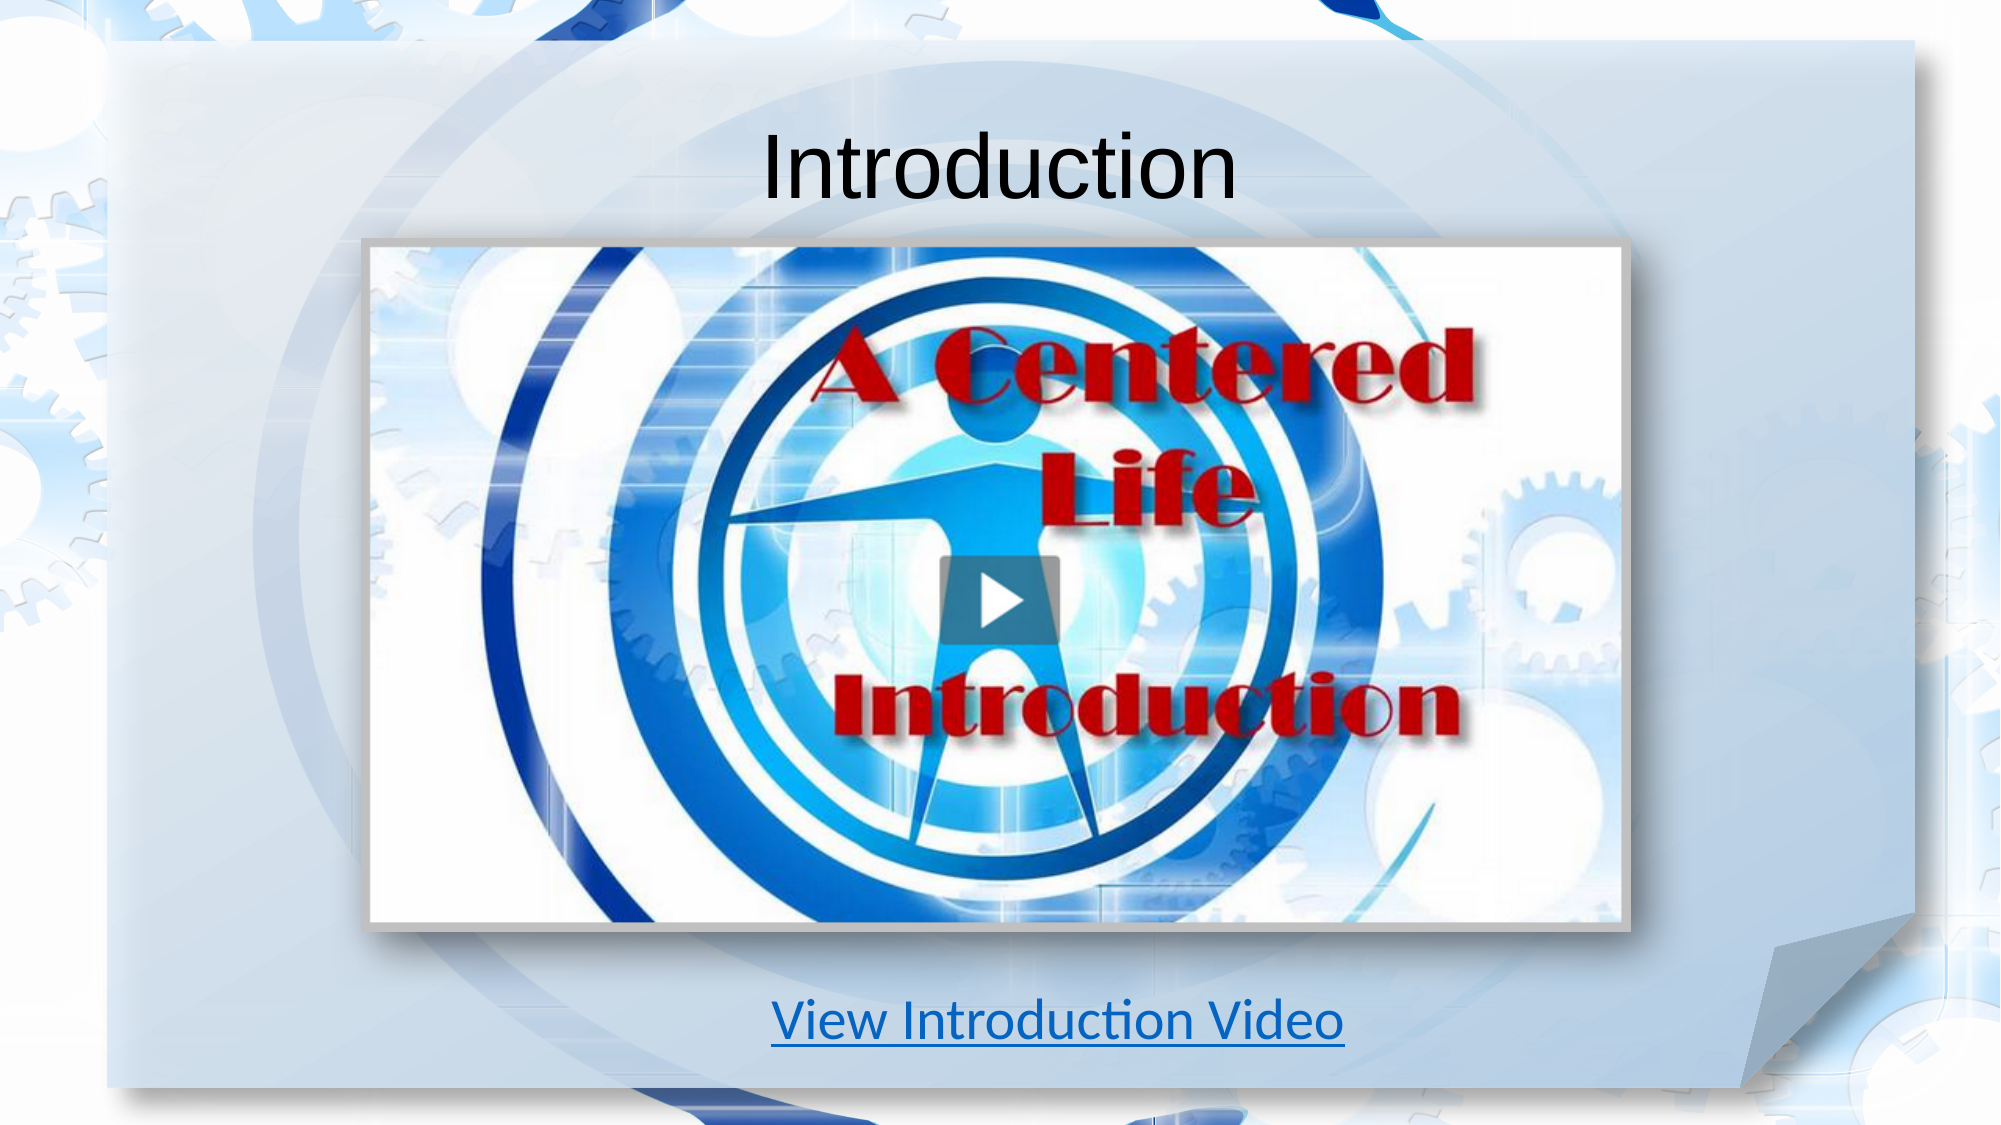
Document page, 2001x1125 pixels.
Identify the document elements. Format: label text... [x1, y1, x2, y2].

picture [0, 0, 2001, 1125]
title Introduction [137, 59, 1863, 278]
text_box View Introduction Video [735, 973, 1381, 1059]
